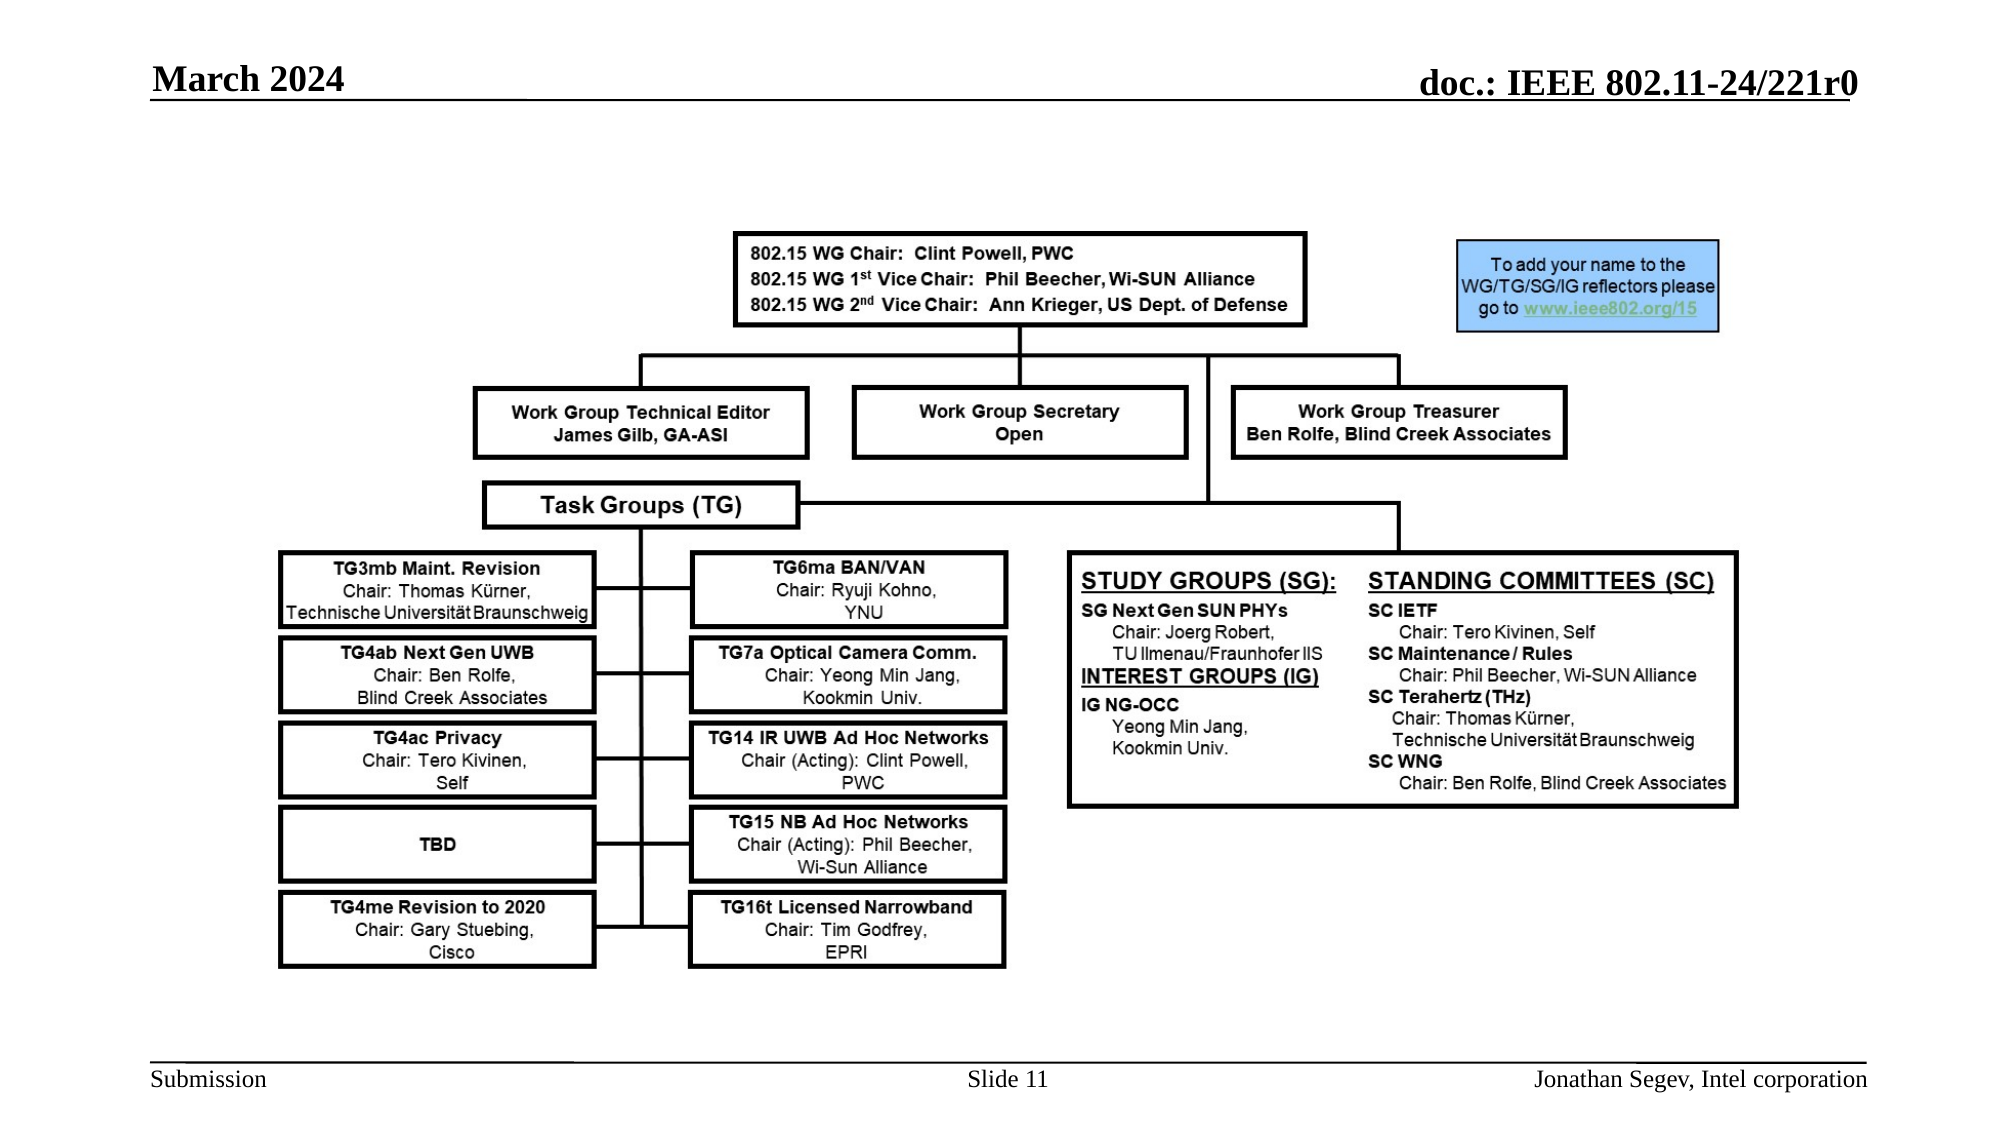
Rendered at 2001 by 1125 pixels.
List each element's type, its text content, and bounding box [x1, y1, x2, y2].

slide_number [152, 54, 563, 100]
footer Jonathan Segev, Intel corporation [1171, 1061, 1869, 1093]
picture [274, 231, 1743, 974]
slide_number Slide 11 [950, 1061, 1067, 1123]
